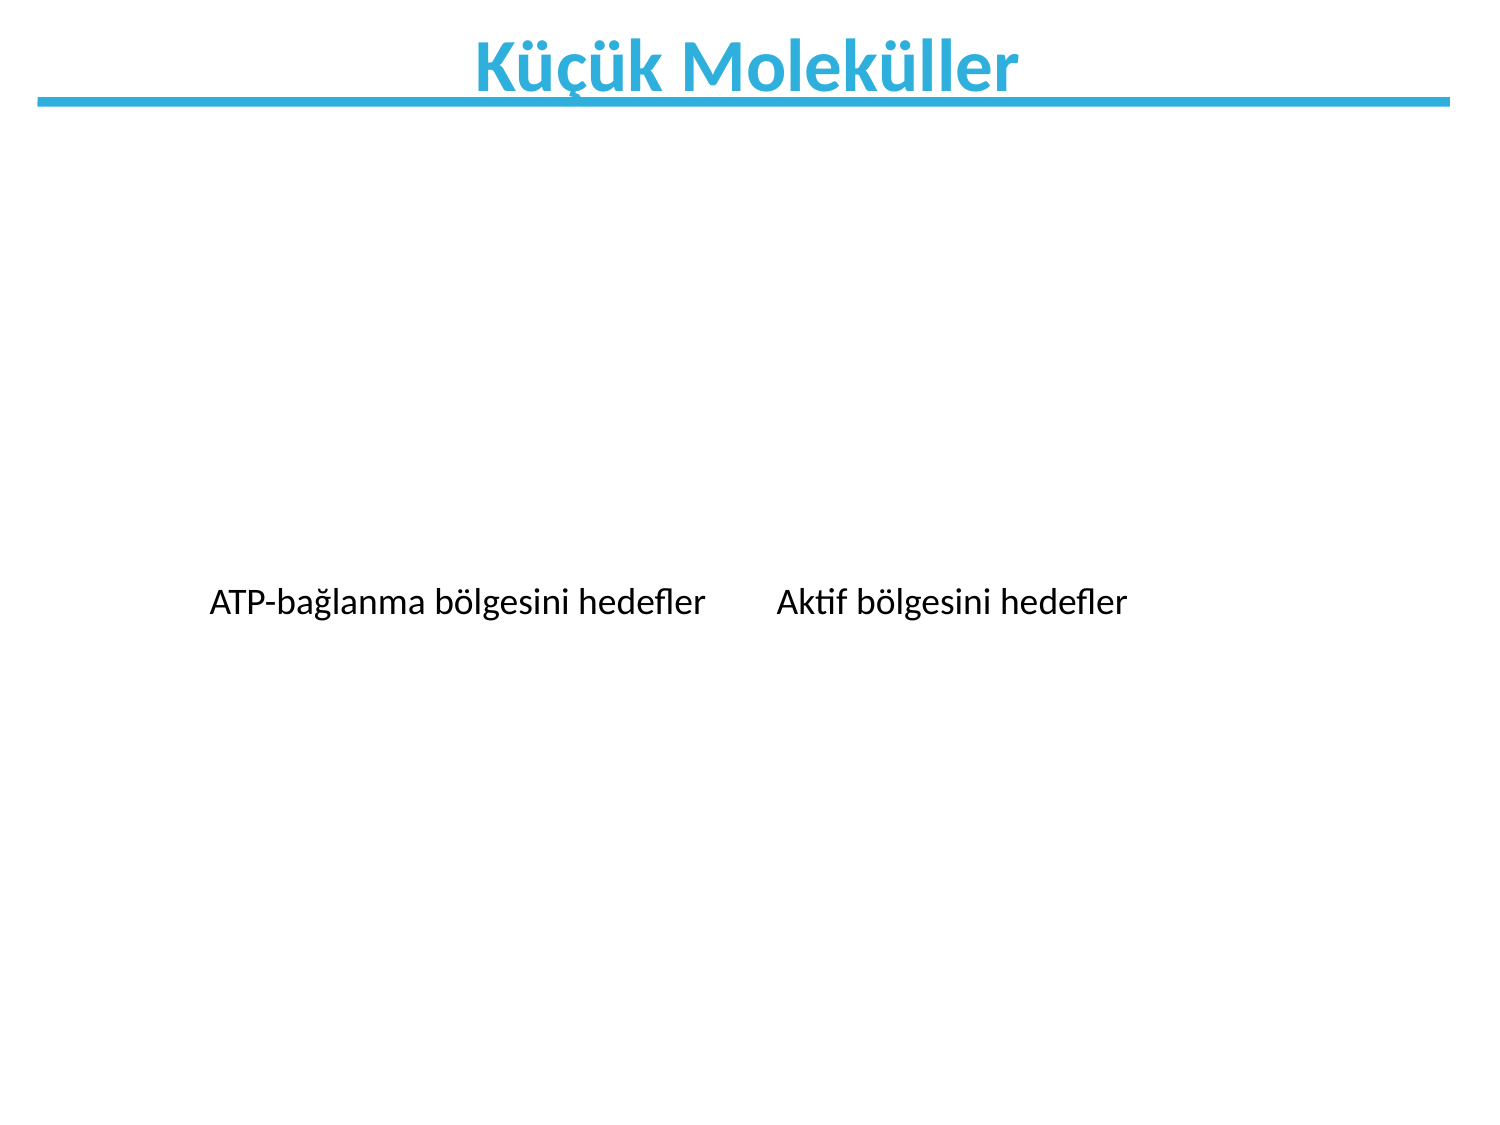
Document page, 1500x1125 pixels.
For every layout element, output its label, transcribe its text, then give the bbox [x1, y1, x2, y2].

text_box ATP-bağlanma bölgesini hedefler [194, 569, 761, 630]
text_box Küçük Moleküller [0, 8, 1500, 197]
text_box Aktif bölgesini hedefler [761, 569, 1341, 630]
